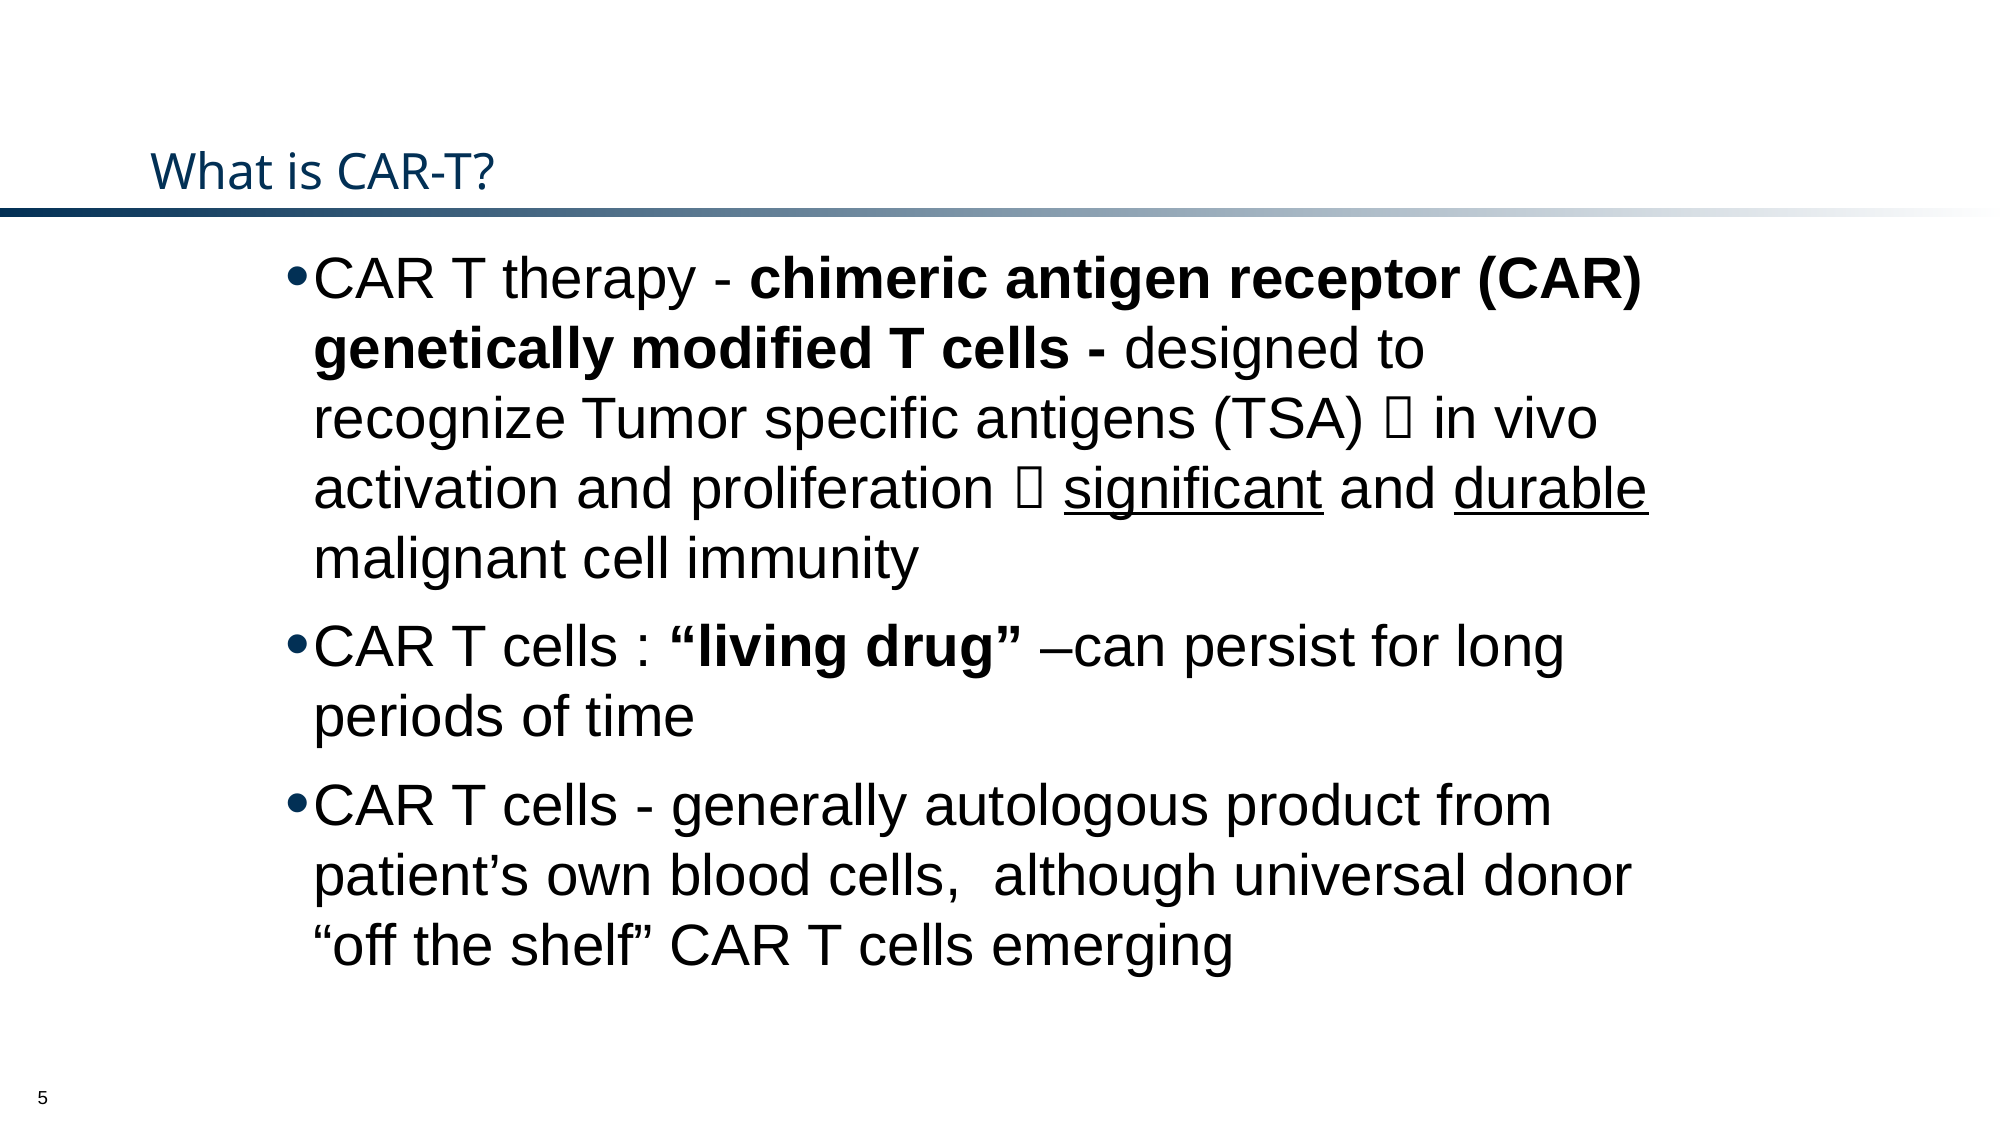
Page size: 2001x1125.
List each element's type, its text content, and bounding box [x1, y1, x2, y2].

list CAR T therapy - chimeric antigen receptor (CAR) genetically modified T cells - designed to recognize Tumor specific antigens (TSA)  in vivo activation and proliferation  significant and durable malignant cell immunity CAR T cells : “living drug” –can persist for long periods of time CAR T cells - generally autologous product from patient’s own blood cells, although universal donor “off the shelf” CAR T cells emerging [285, 240, 1652, 1028]
slide_number 5 [37, 1085, 88, 1124]
title What is CAR-T? [150, 38, 1850, 202]
